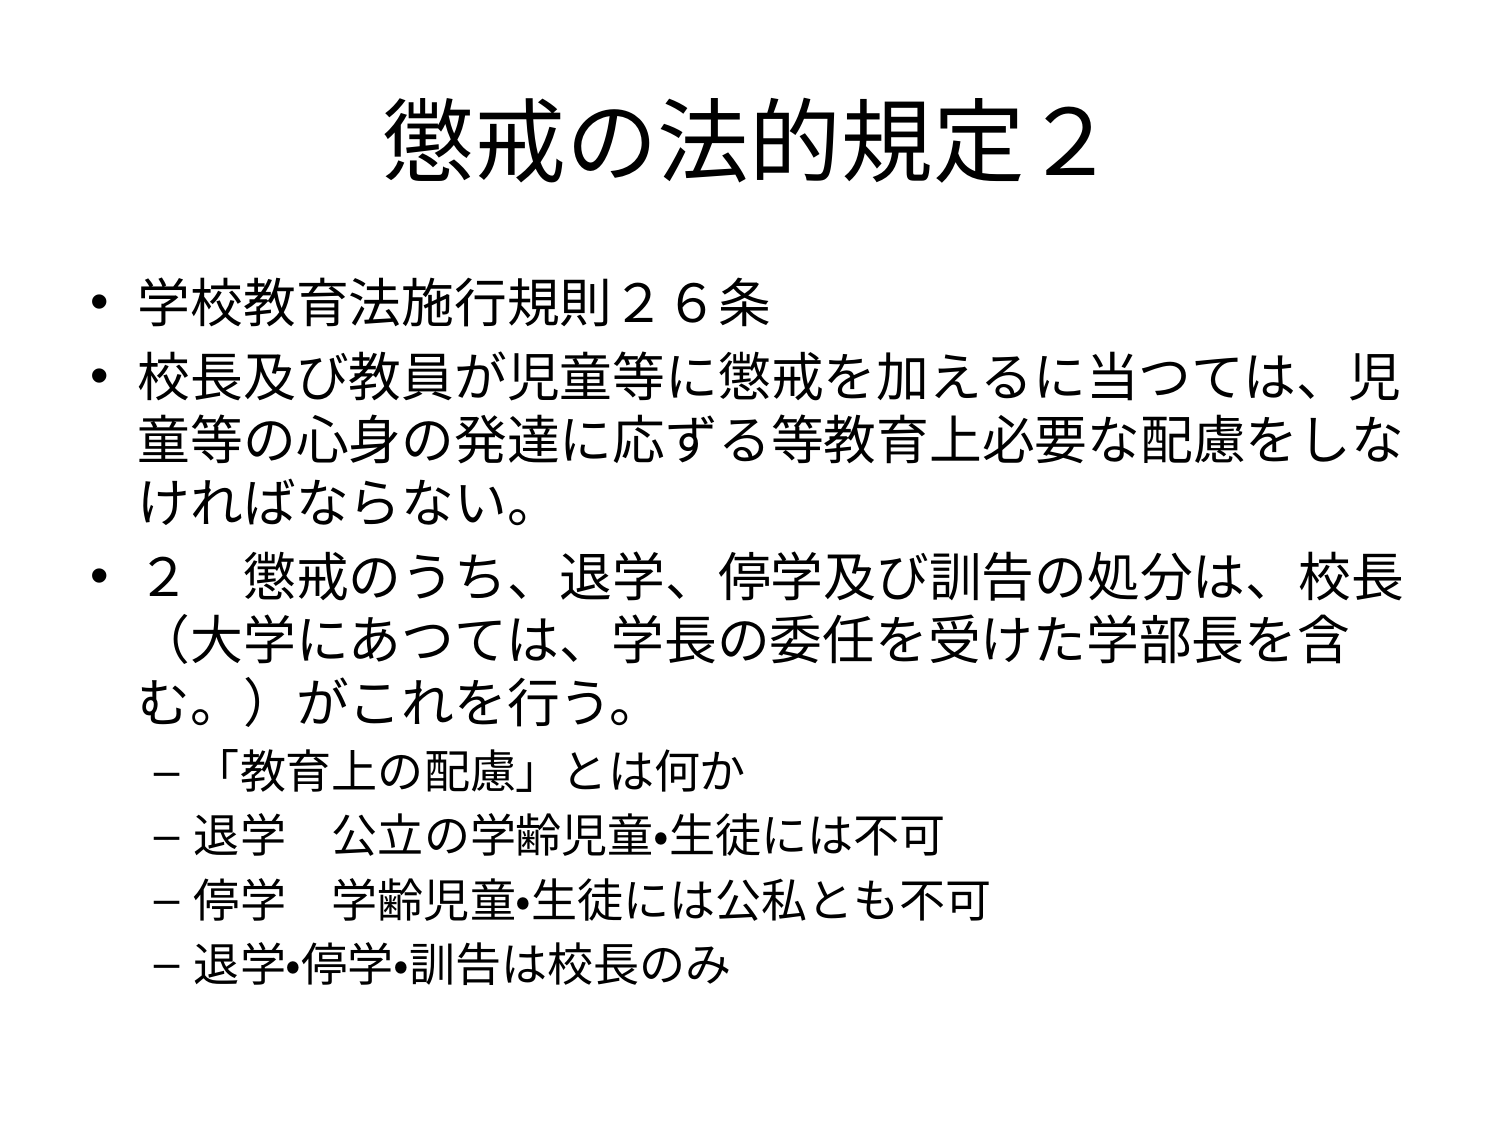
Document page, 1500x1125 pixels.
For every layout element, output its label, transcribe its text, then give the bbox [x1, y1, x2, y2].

title 懲戒の法的規定２ [75, 45, 1425, 233]
list 学校教育法施行規則２６条 校長及び教員が児童等に懲戒を加えるに当つては、児童等の心身の発達に応ずる等教育上必要な配慮をしなければならない。 ２ 懲戒のうち、退学、停学及び訓告の処分は、校長（大学にあつては、学長の委任を受けた学部長を含む。）がこれを行う。 「教育上の配慮」とは何か 退学 公立の学齢児童・生徒には不可 停学 学齢児童・生徒には公私とも不可 退学・停学・訓告は校長のみ [75, 262, 1425, 1005]
